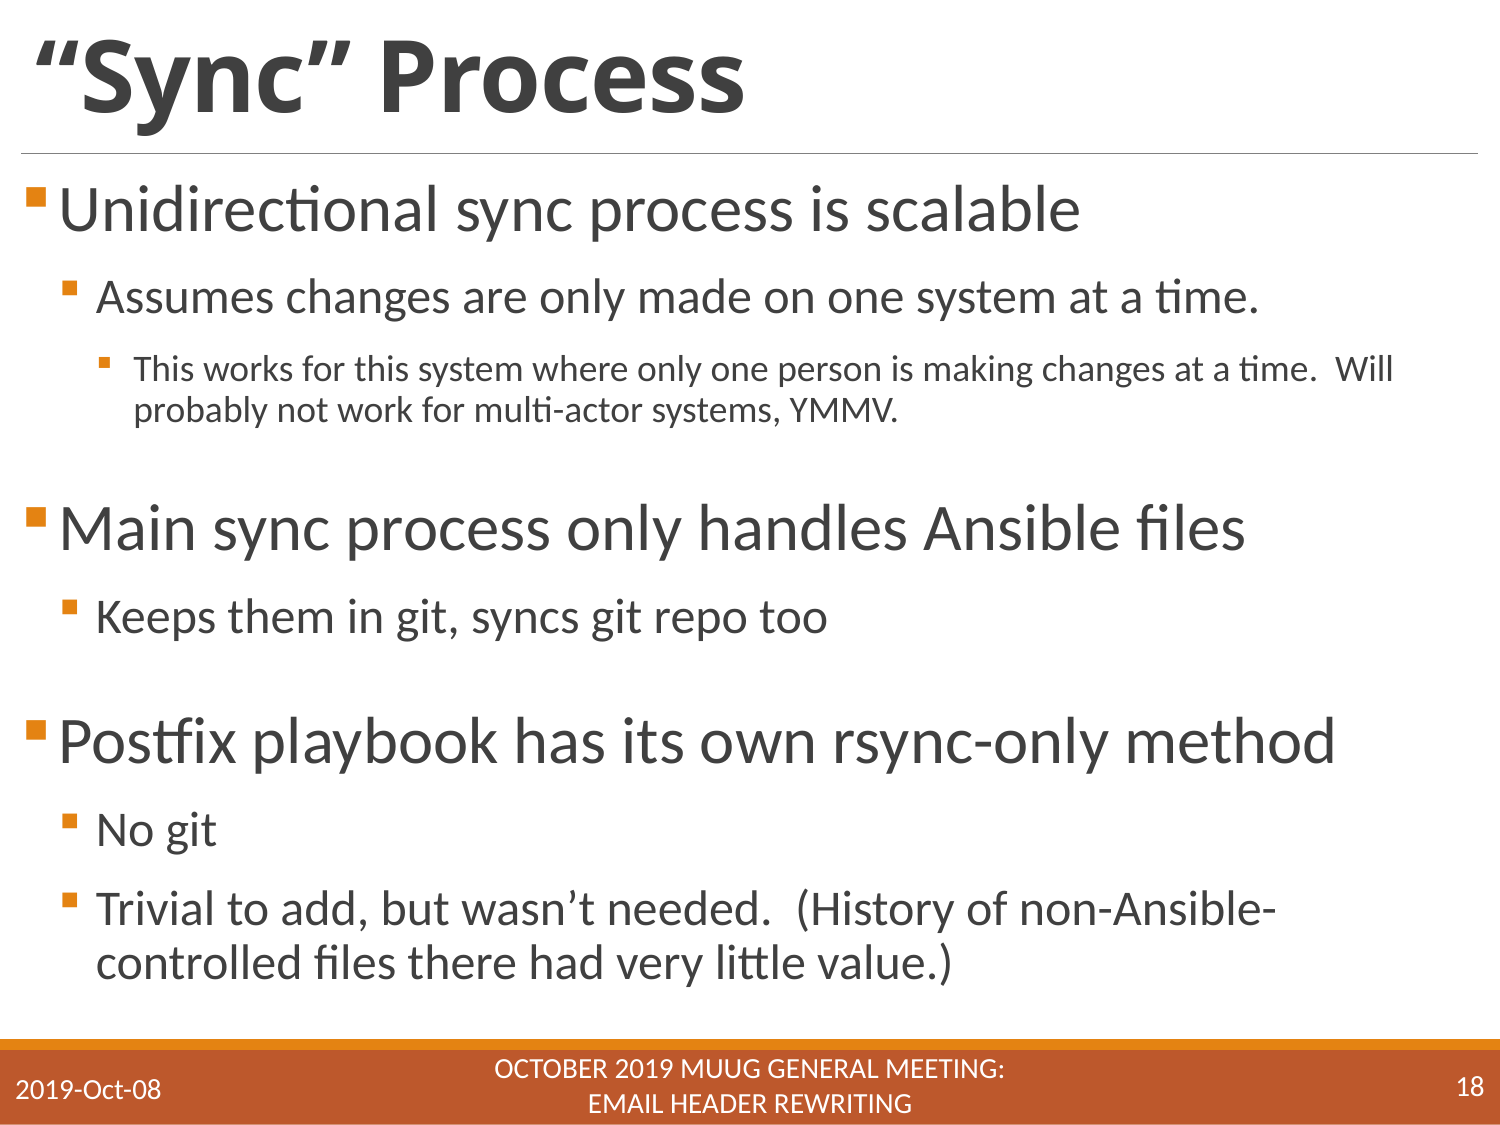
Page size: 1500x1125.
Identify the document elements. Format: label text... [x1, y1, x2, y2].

list Unidirectional sync process is scalable Assumes changes are only made on one system at a time. This works for this system where only one person is making changes at a time. Will probably not work for multi-actor systems, YMMV. Main sync process only handles Ansible files Keeps them in git, syncs git repo too Postfix playbook has its own rsync-only method No git Trivial to add, but wasn’t needed. (History of non-Ansible-controlled files there had very little value.) [20, 166, 1476, 1039]
slide_number 18 [1338, 1055, 1500, 1116]
slide_number 2019-Oct-08 [0, 1057, 305, 1118]
title “Sync” Process [20, 0, 1476, 141]
footer October 2019 MUUG General Meeting: Email Header Rewriting [453, 1049, 1047, 1120]
